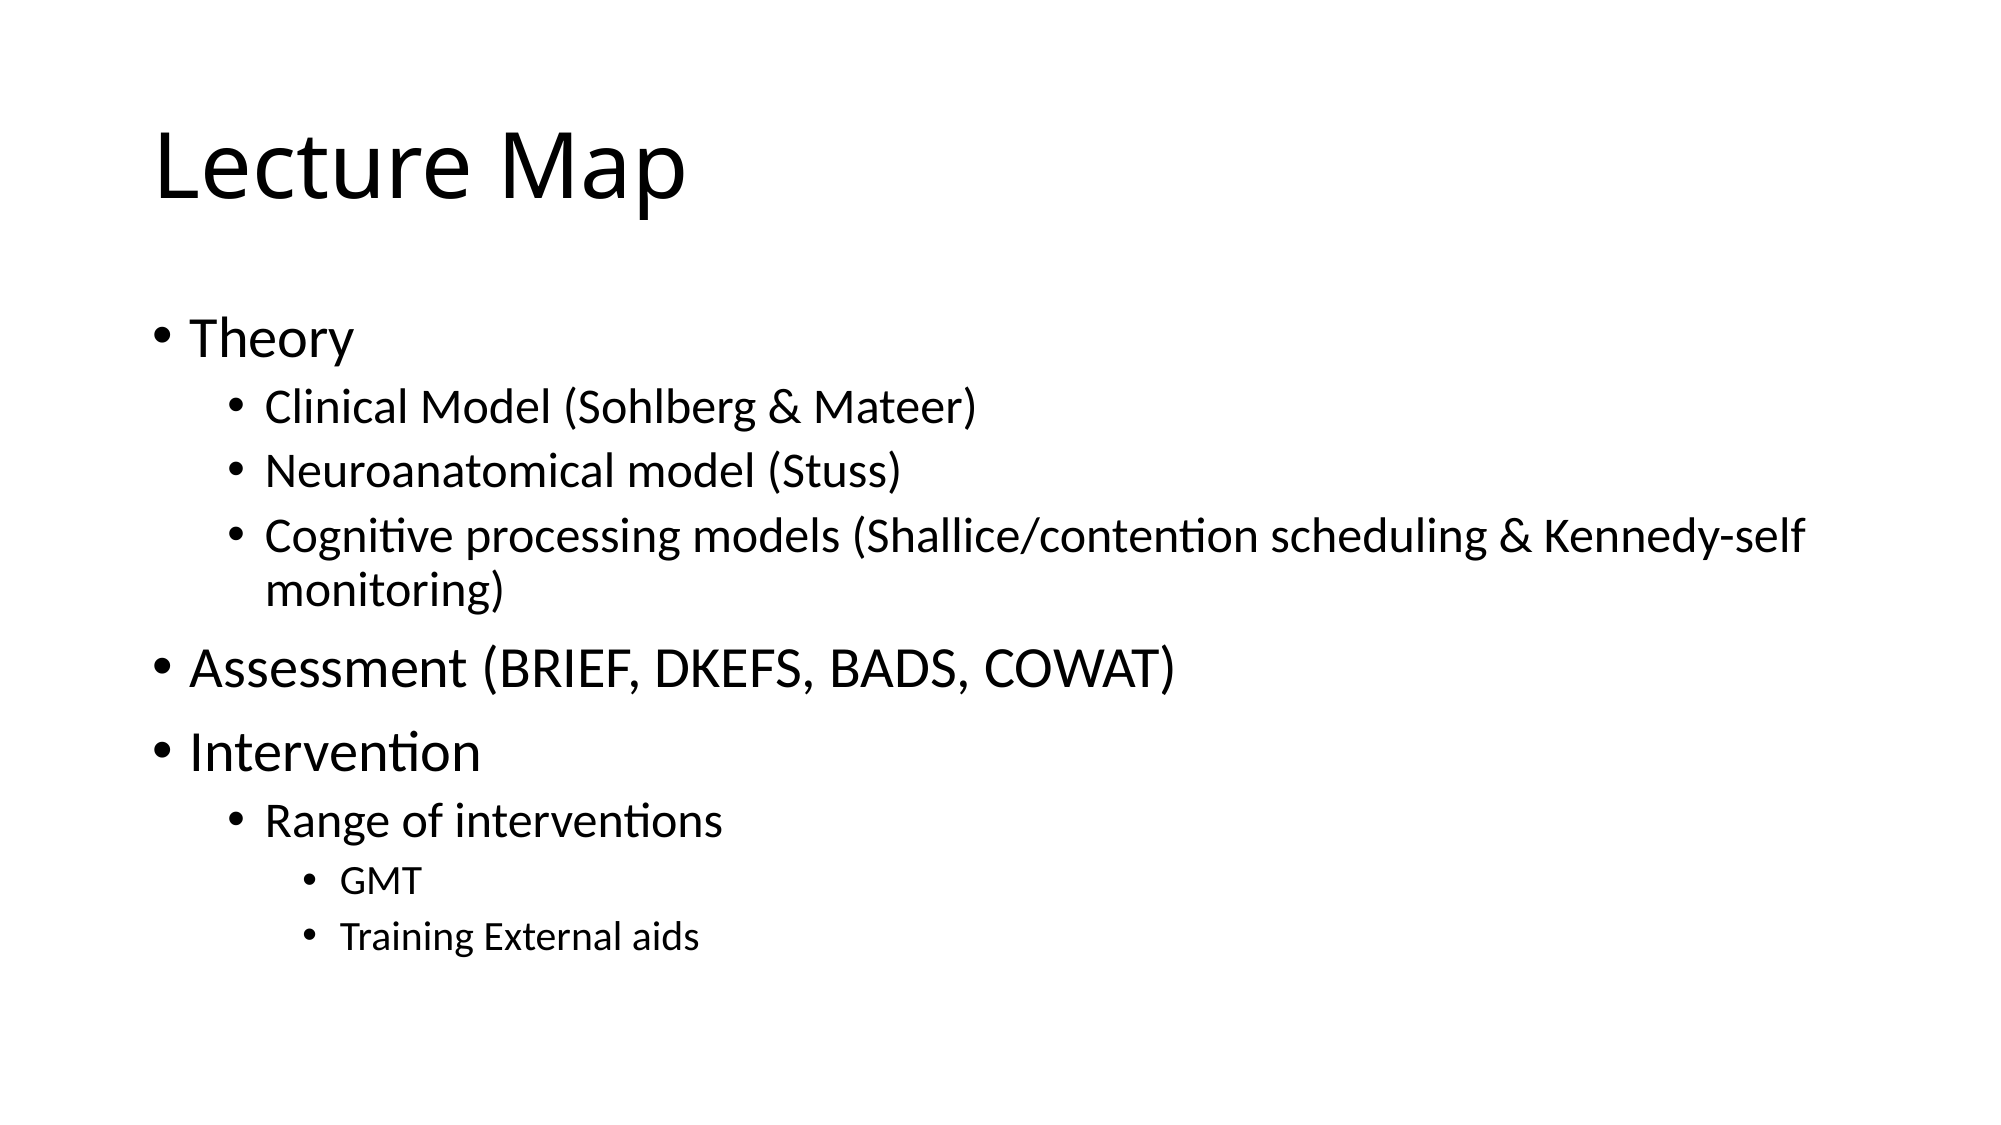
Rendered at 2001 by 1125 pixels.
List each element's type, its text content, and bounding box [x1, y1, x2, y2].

title Lecture Map [137, 59, 1863, 278]
list Theory Clinical Model (Sohlberg & Mateer) Neuroanatomical model (Stuss) Cognitive processing models (Shallice/contention scheduling & Kennedy-self monitoring) Assessment (BRIEF, DKEFS, BADS, COWAT) Intervention Range of interventions GMT Training External aids [137, 299, 1863, 1014]
